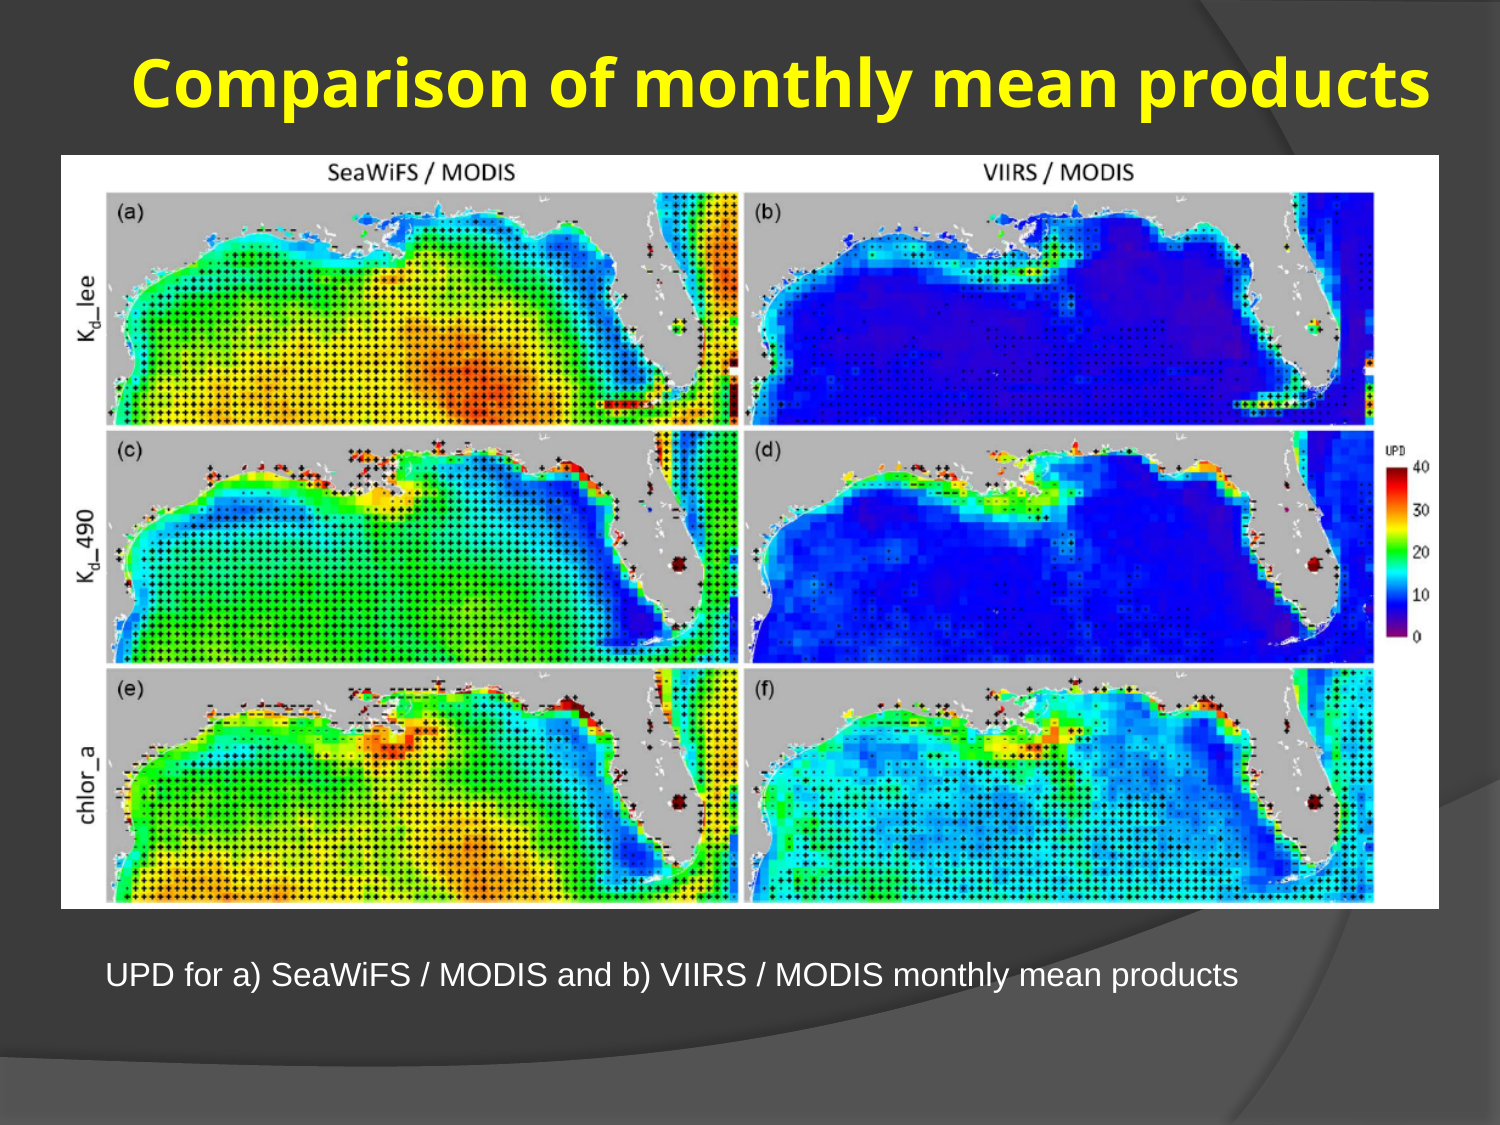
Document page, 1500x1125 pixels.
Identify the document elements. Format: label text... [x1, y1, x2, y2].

text_box Comparison of monthly mean products [90, 33, 1473, 128]
picture [61, 155, 1439, 910]
text_box UPD for a) SeaWiFS / MODIS and b) VIIRS / MODIS monthly mean products [90, 946, 1355, 1001]
